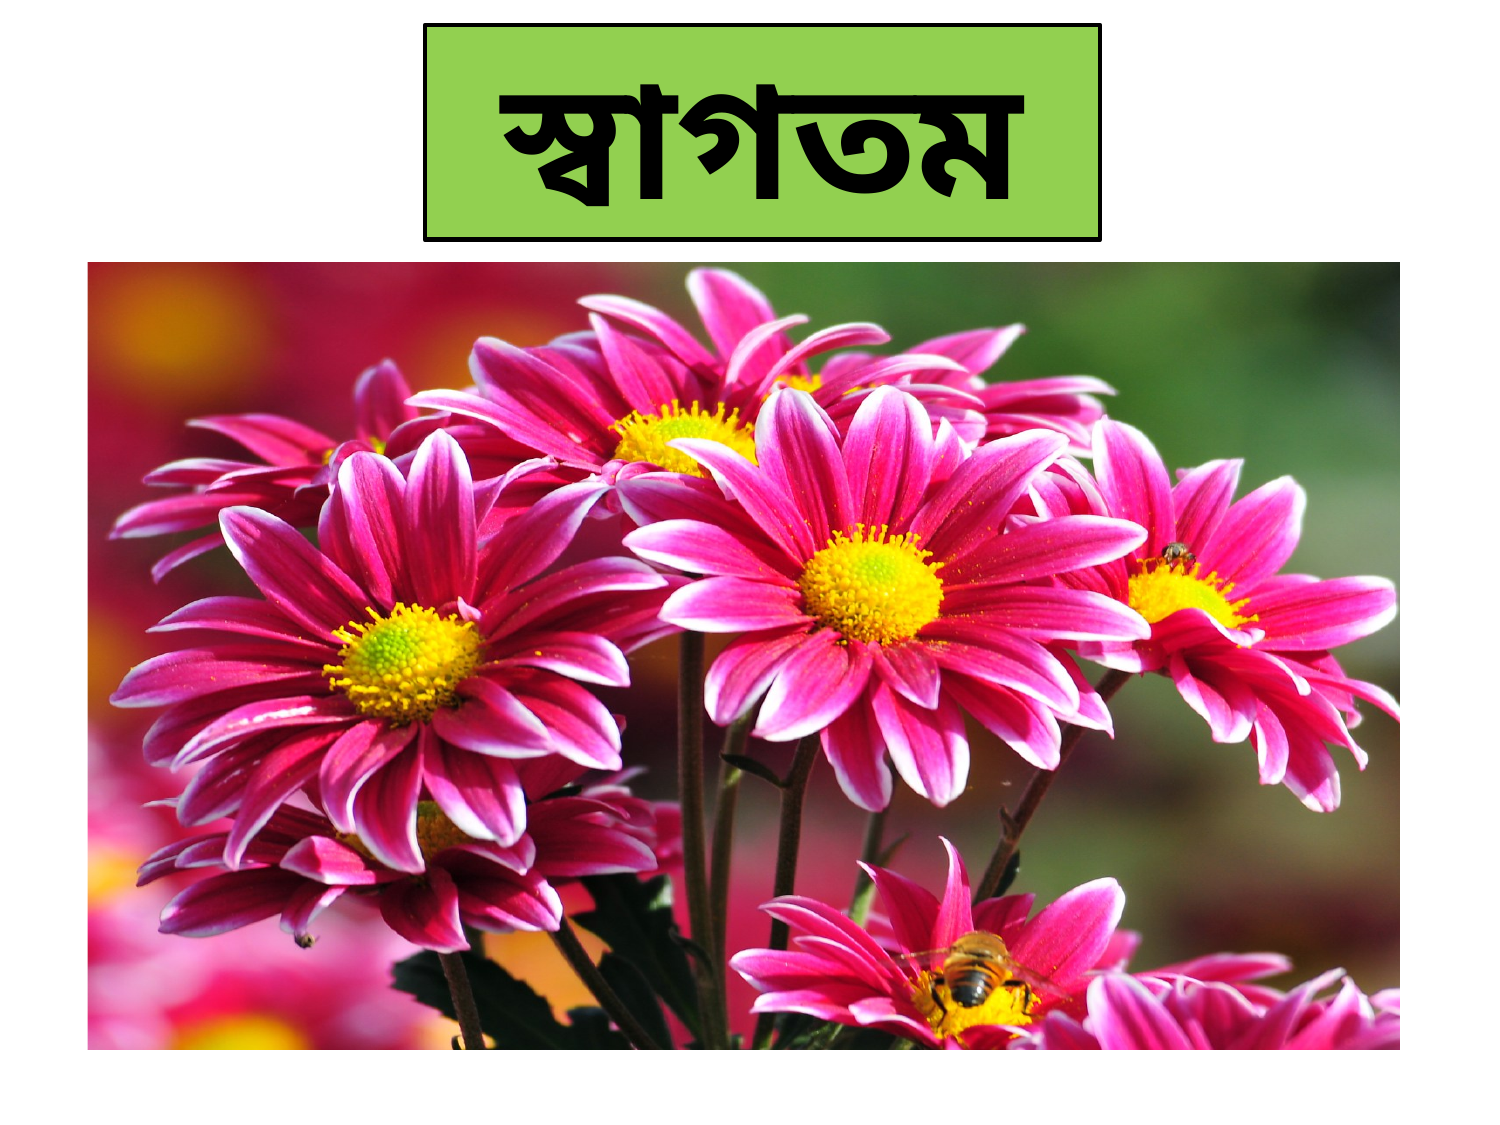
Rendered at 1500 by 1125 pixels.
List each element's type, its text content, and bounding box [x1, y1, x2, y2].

text_box স্বাগতম [424, 25, 1100, 240]
picture [87, 262, 1401, 1051]
